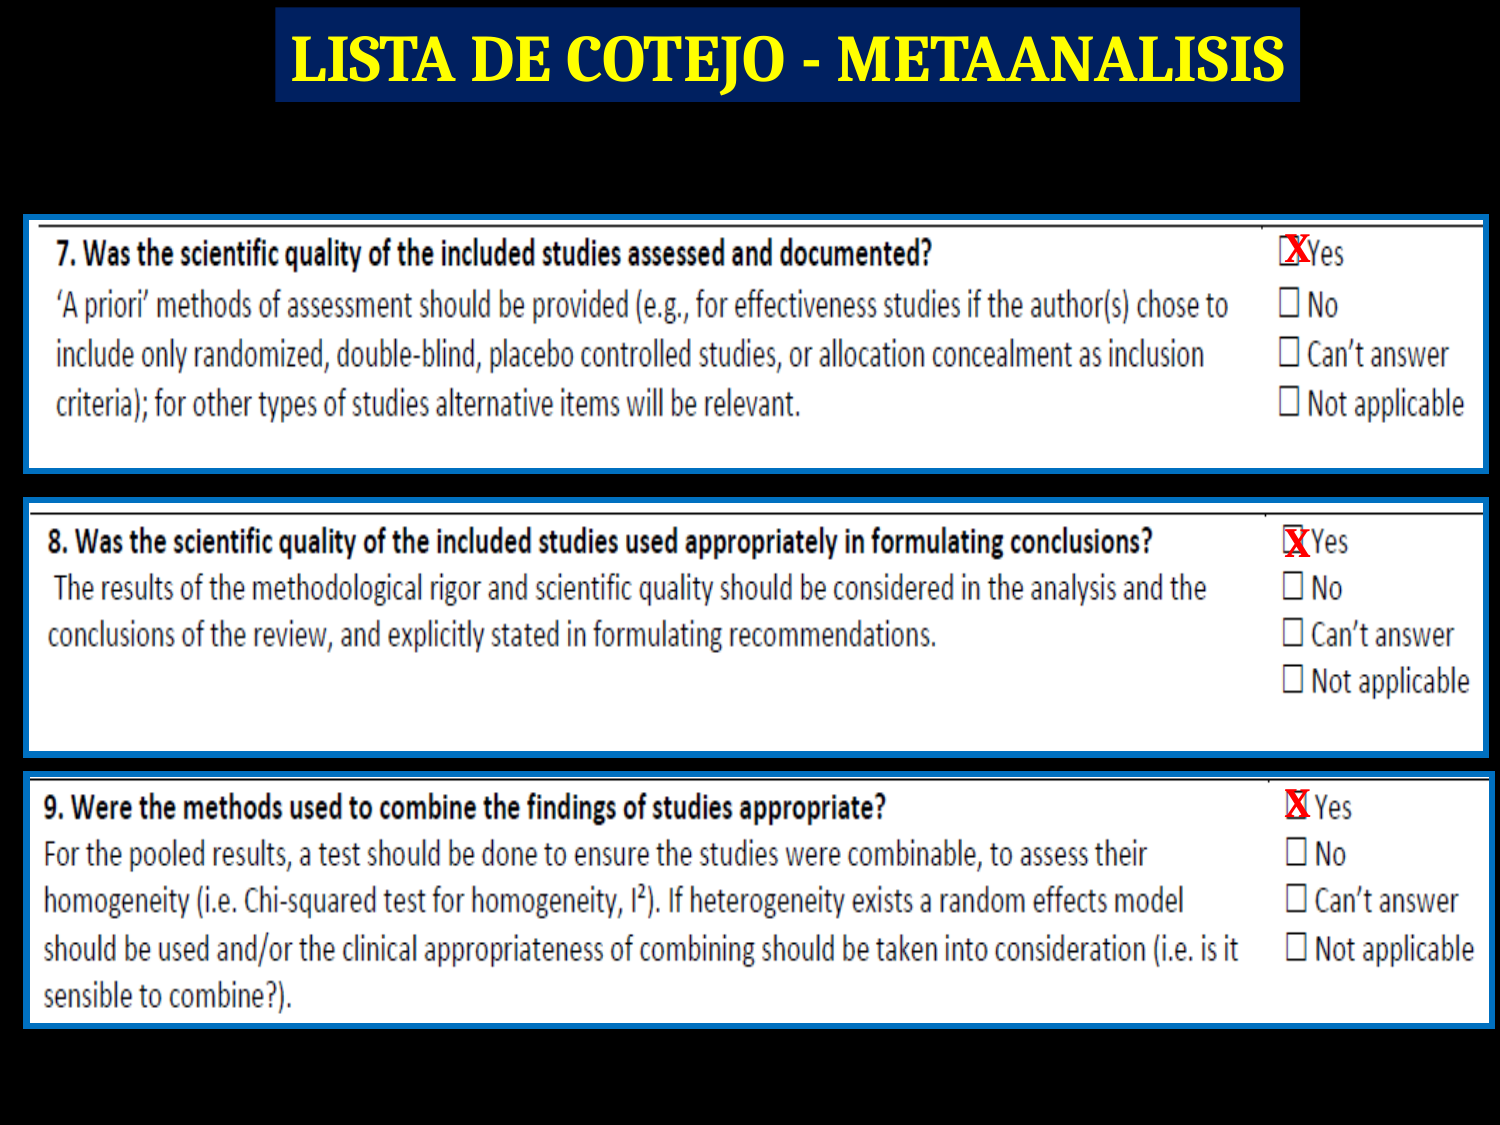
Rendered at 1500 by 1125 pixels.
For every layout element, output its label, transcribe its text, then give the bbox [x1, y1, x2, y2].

text_box X [1270, 768, 1326, 777]
picture [29, 777, 1489, 1024]
picture [29, 503, 1483, 752]
text_box LISTA DE COTEJO - METAANALISIS [275, 7, 1301, 102]
picture [29, 219, 1483, 469]
text_box X [1270, 213, 1326, 219]
